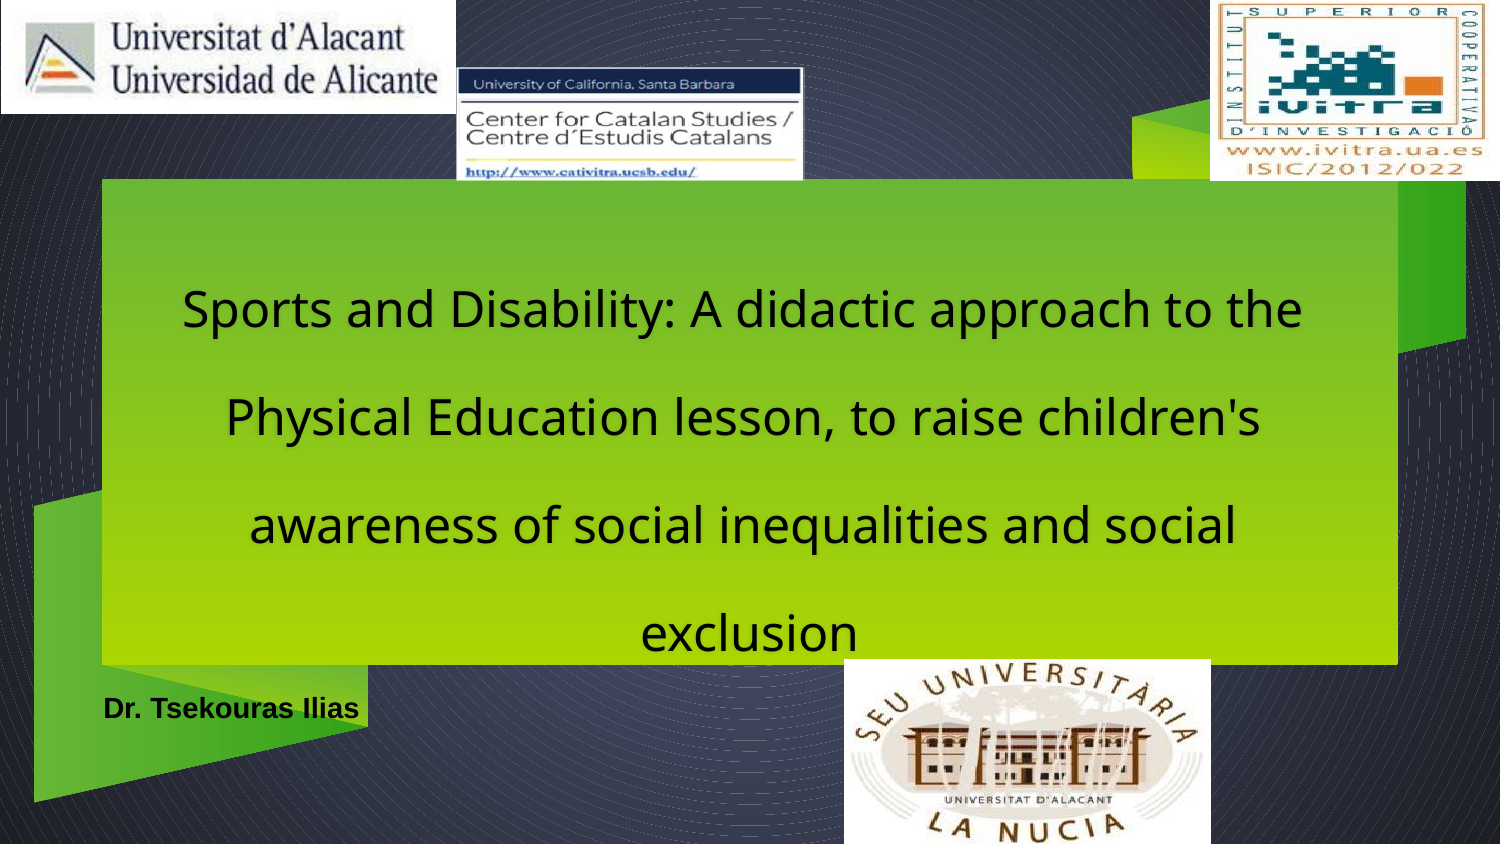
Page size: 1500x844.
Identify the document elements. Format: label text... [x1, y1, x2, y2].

text_box Dr. Tsekouras Ilias [88, 681, 396, 732]
picture [1, 0, 805, 181]
title Sports and Disability: A didactic approach to the Physical Education lesson, to raise children's awareness of social inequalities and social exclusion [180, 185, 1320, 660]
picture [1210, 0, 1500, 181]
picture [844, 659, 1211, 844]
